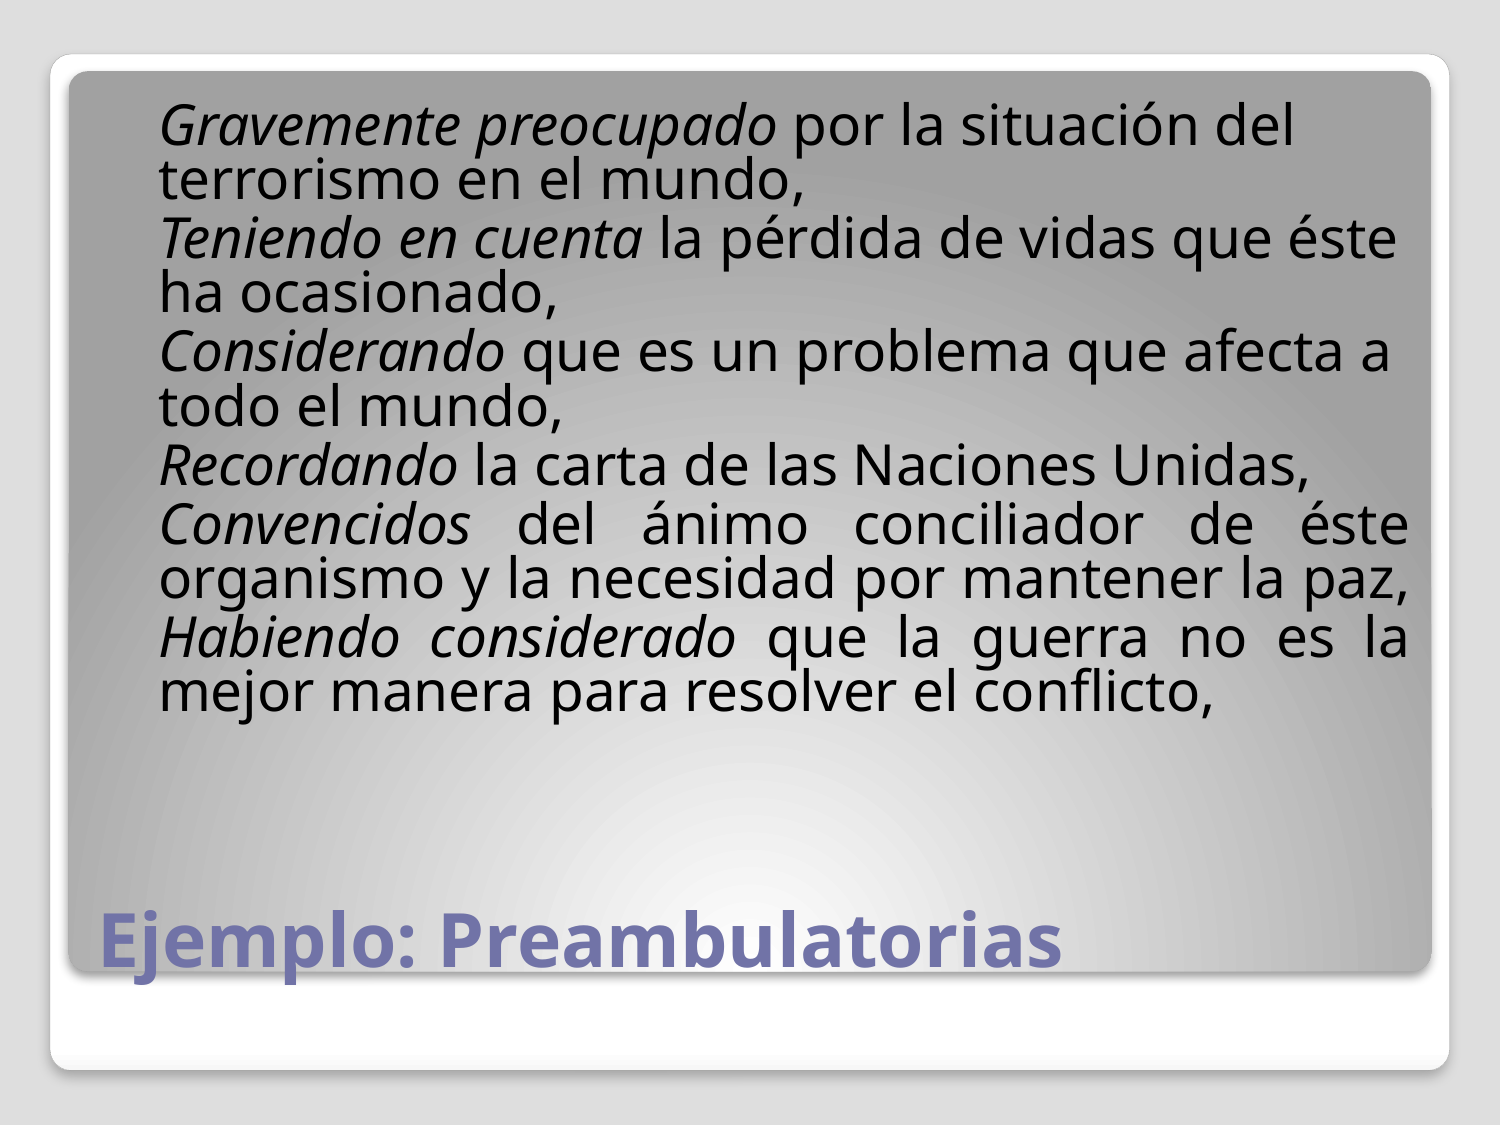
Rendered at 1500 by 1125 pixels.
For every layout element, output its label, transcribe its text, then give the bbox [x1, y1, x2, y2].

list Gravemente preocupado por la situación del terrorismo en el mundo, Teniendo en cuenta la pérdida de vidas que éste ha ocasionado, Considerando que es un problema que afecta a todo el mundo, Recordando la carta de las Naciones Unidas, Convencidos del ánimo conciliador de éste organismo y la necesidad por mantener la paz, Habiendo considerado que la guerra no es la mejor manera para resolver el conflicto, [82, 86, 1425, 774]
title Ejemplo: Preambulatorias [82, 817, 1425, 990]
